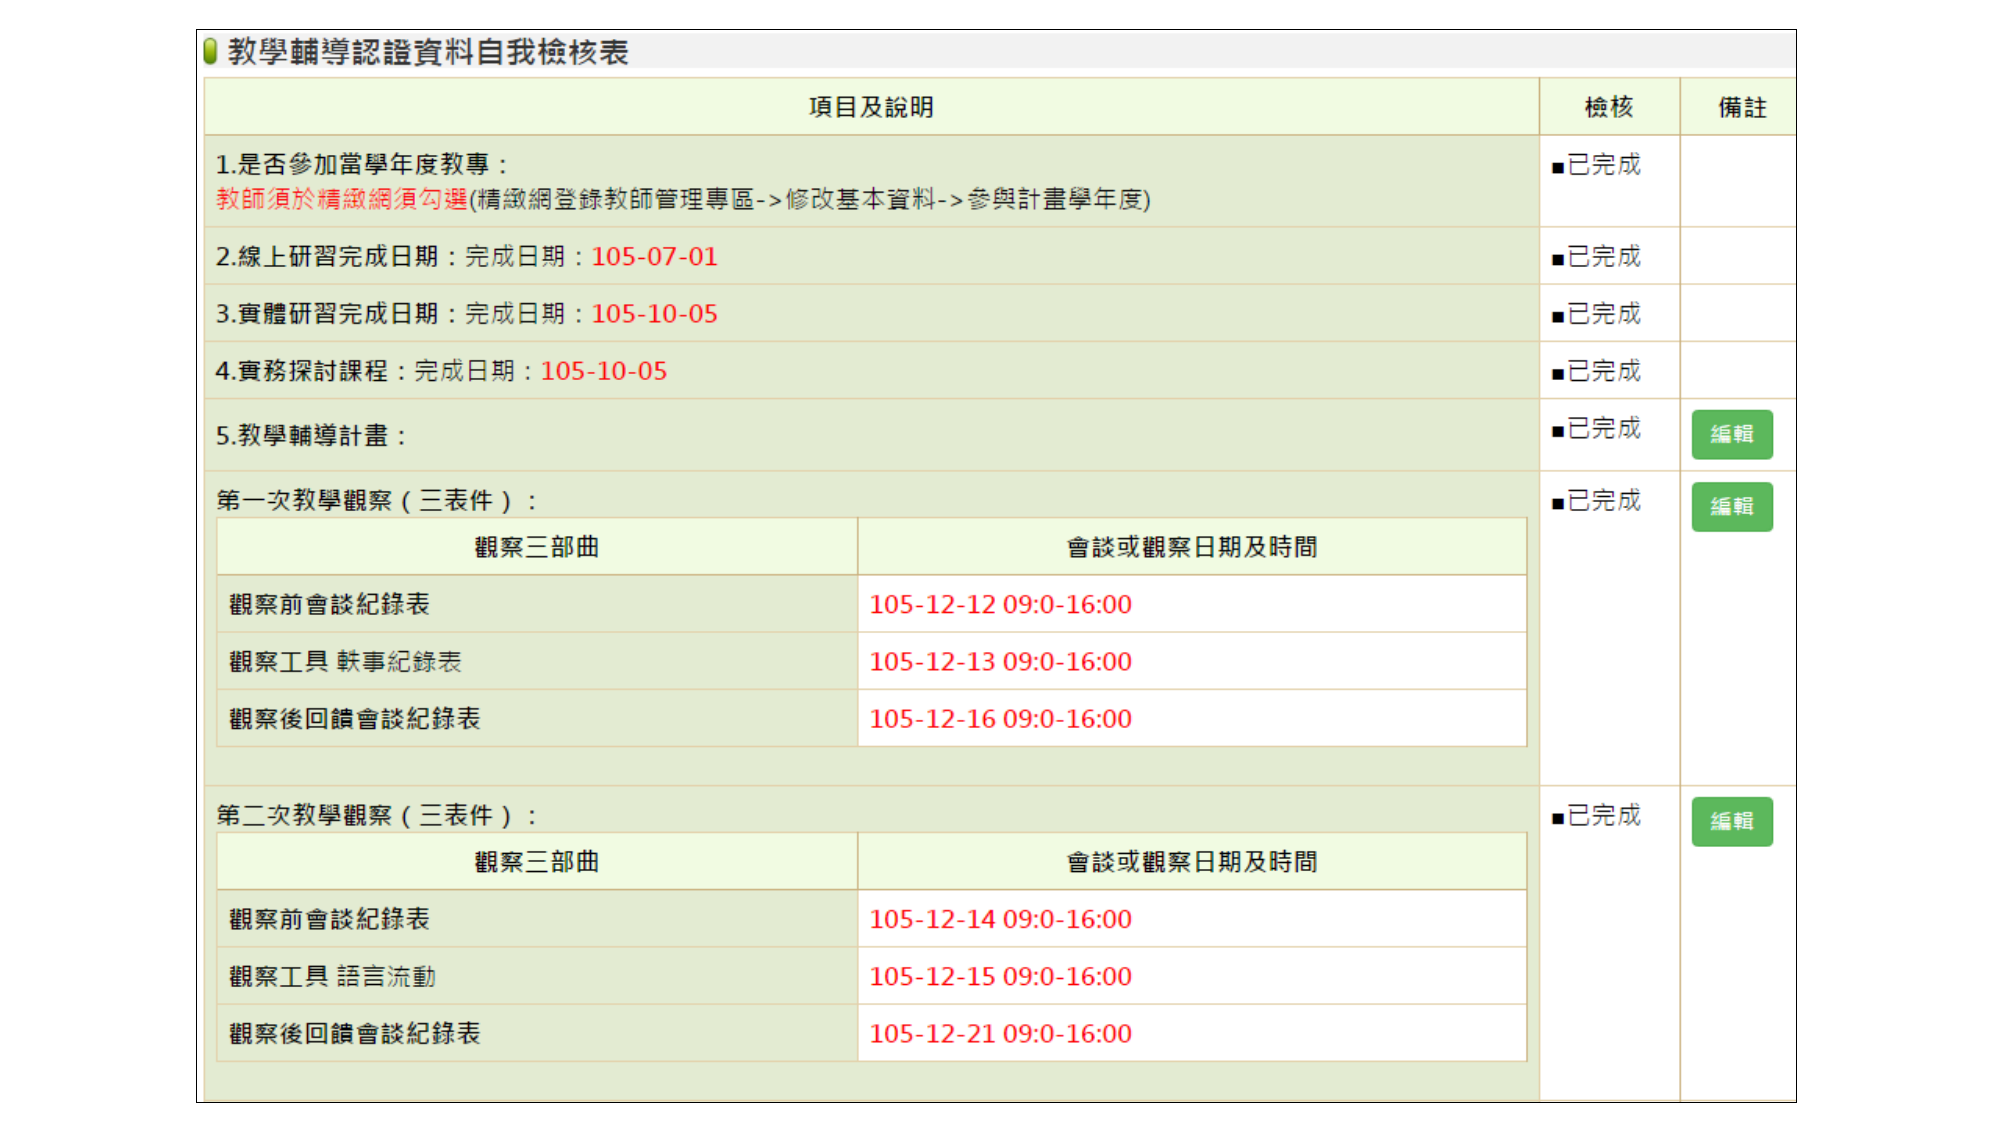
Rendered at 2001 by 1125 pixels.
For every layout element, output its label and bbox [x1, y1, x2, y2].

picture [196, 29, 1797, 1103]
